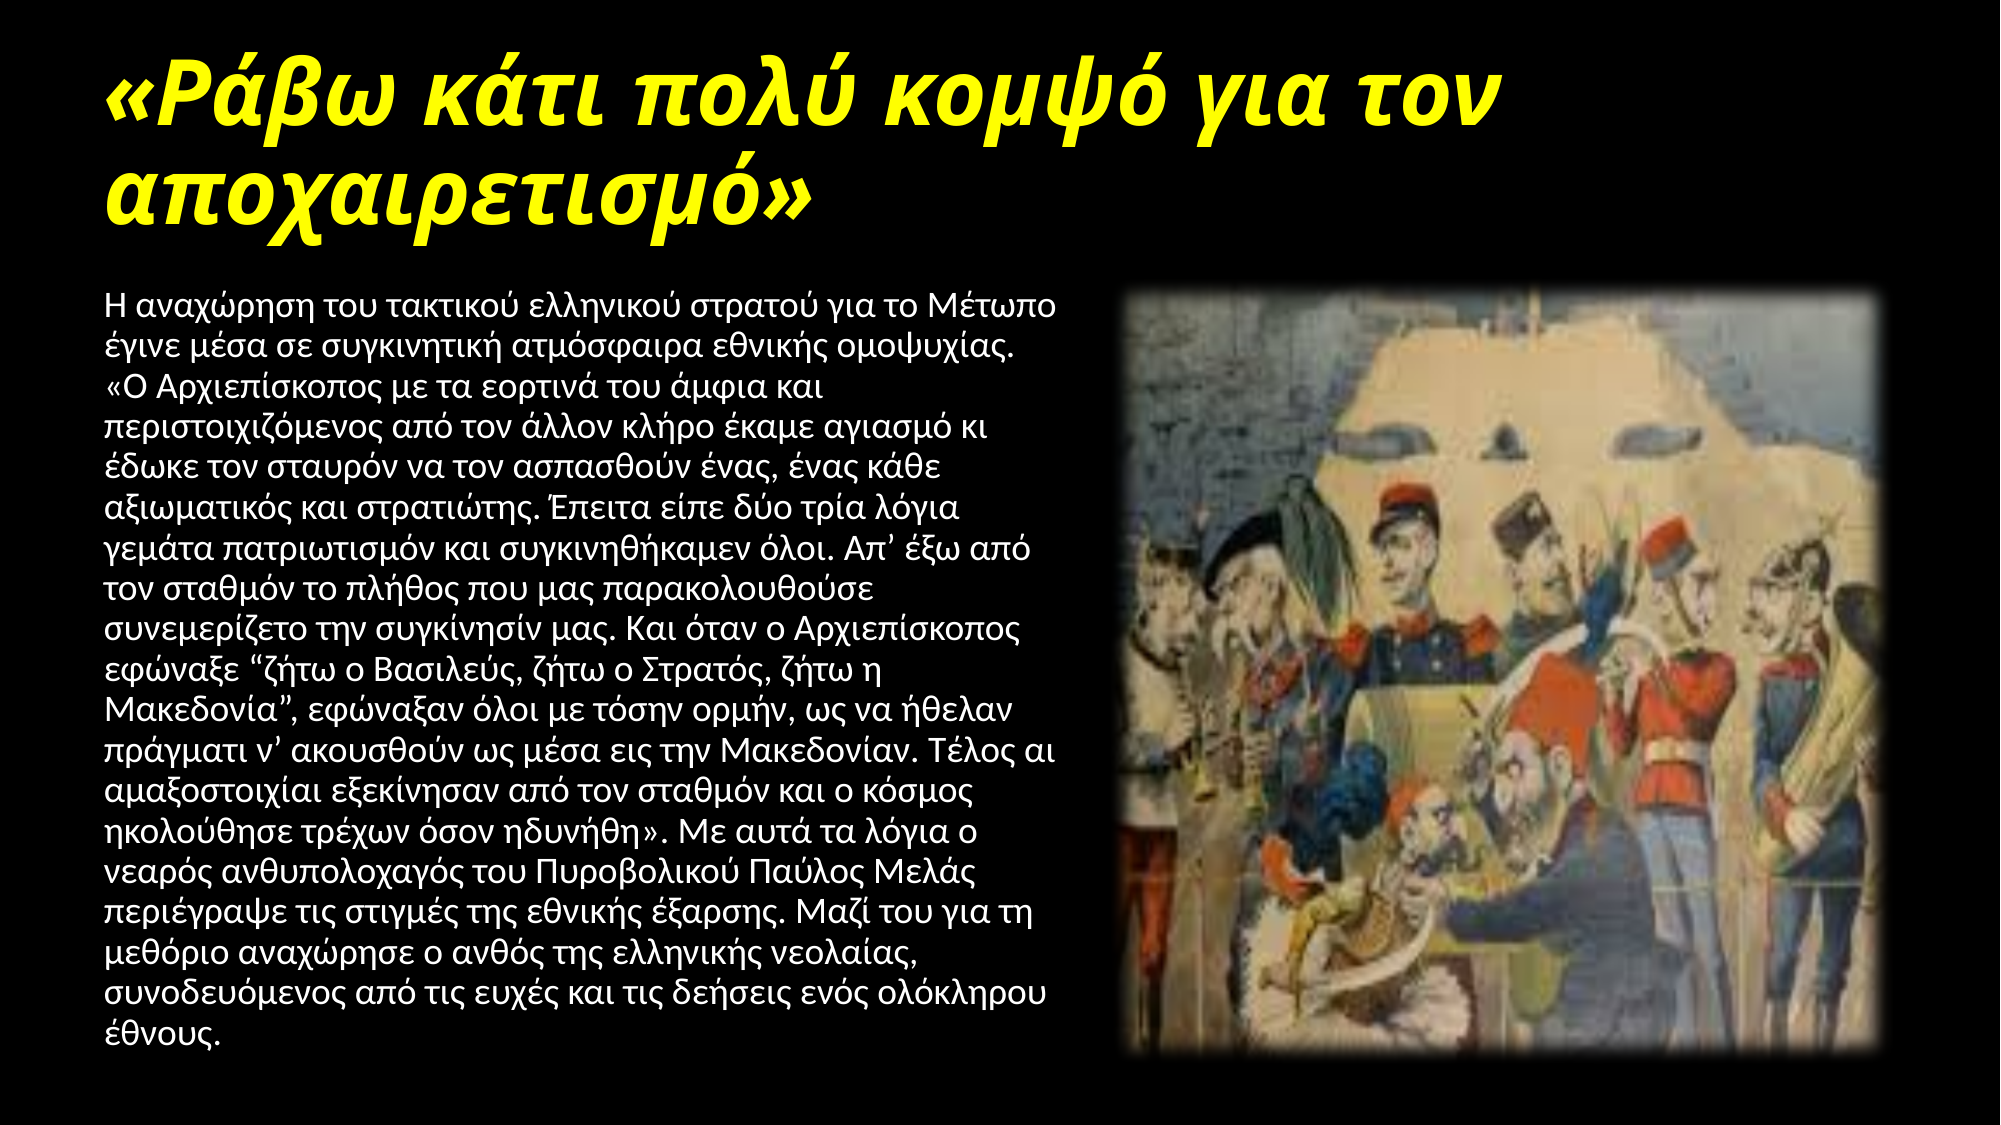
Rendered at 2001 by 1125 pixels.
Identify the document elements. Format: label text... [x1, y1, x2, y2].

title «Ράβω κάτι πολύ κομψό για τον αποχαιρετισμό» [88, 59, 1915, 231]
list Η αναχώρηση του τακτικού ελληνικού στρατού για το Μέτωπο έγινε μέσα σε συγκινητική ατμόσφαιρα εθνικής ομοψυχίας. «Ο Αρχιεπίσκοπος με τα εορτινά του άμφια και περιστοιχιζόμενος από τον άλλον κλήρο έκαμε αγιασμό κι έδωκε τον σταυρόν να τον ασπασθούν ένας, ένας κάθε αξιωματικός και στρατιώτης. Έπειτα είπε δύο τρία λόγια γεμάτα πατριωτισμόν και συγκινηθήκαμεν όλοι. Απ’ έξω από τον σταθμόν το πλήθος που μας παρακολουθούσε συνεμερίζετο την συγκίνησίν μας. Και όταν ο Αρχιεπίσκοπος εφώναξε “ζήτω ο Βασιλεύς, ζήτω ο Στρατός, ζήτω η Μακεδονία”, εφώναξαν όλοι με τόσην ορμήν, ως να ήθελαν πράγματι ν’ ακουσθούν ως μέσα εις την Μακεδονίαν. Τέλος αι αμαξοστοιχίαι εξεκίνησαν από τον σταθμόν και ο κόσμος ηκολούθησε τρέχων όσον ηδυνήθη». Με αυτά τα λόγια ο νεαρός ανθυπολοχαγός του Πυροβολικού Παύλος Μελάς περιέγραψε τις στιγμές της εθνικής έξαρσης. Μαζί του για τη μεθόριο αναχώρησε ο ανθός της ελληνικής νεολαίας, συνοδευόμενος από τις ευχές και τις δεήσεις ενός ολόκληρου έθνους. [88, 277, 1082, 1108]
picture [1109, 277, 1893, 1065]
